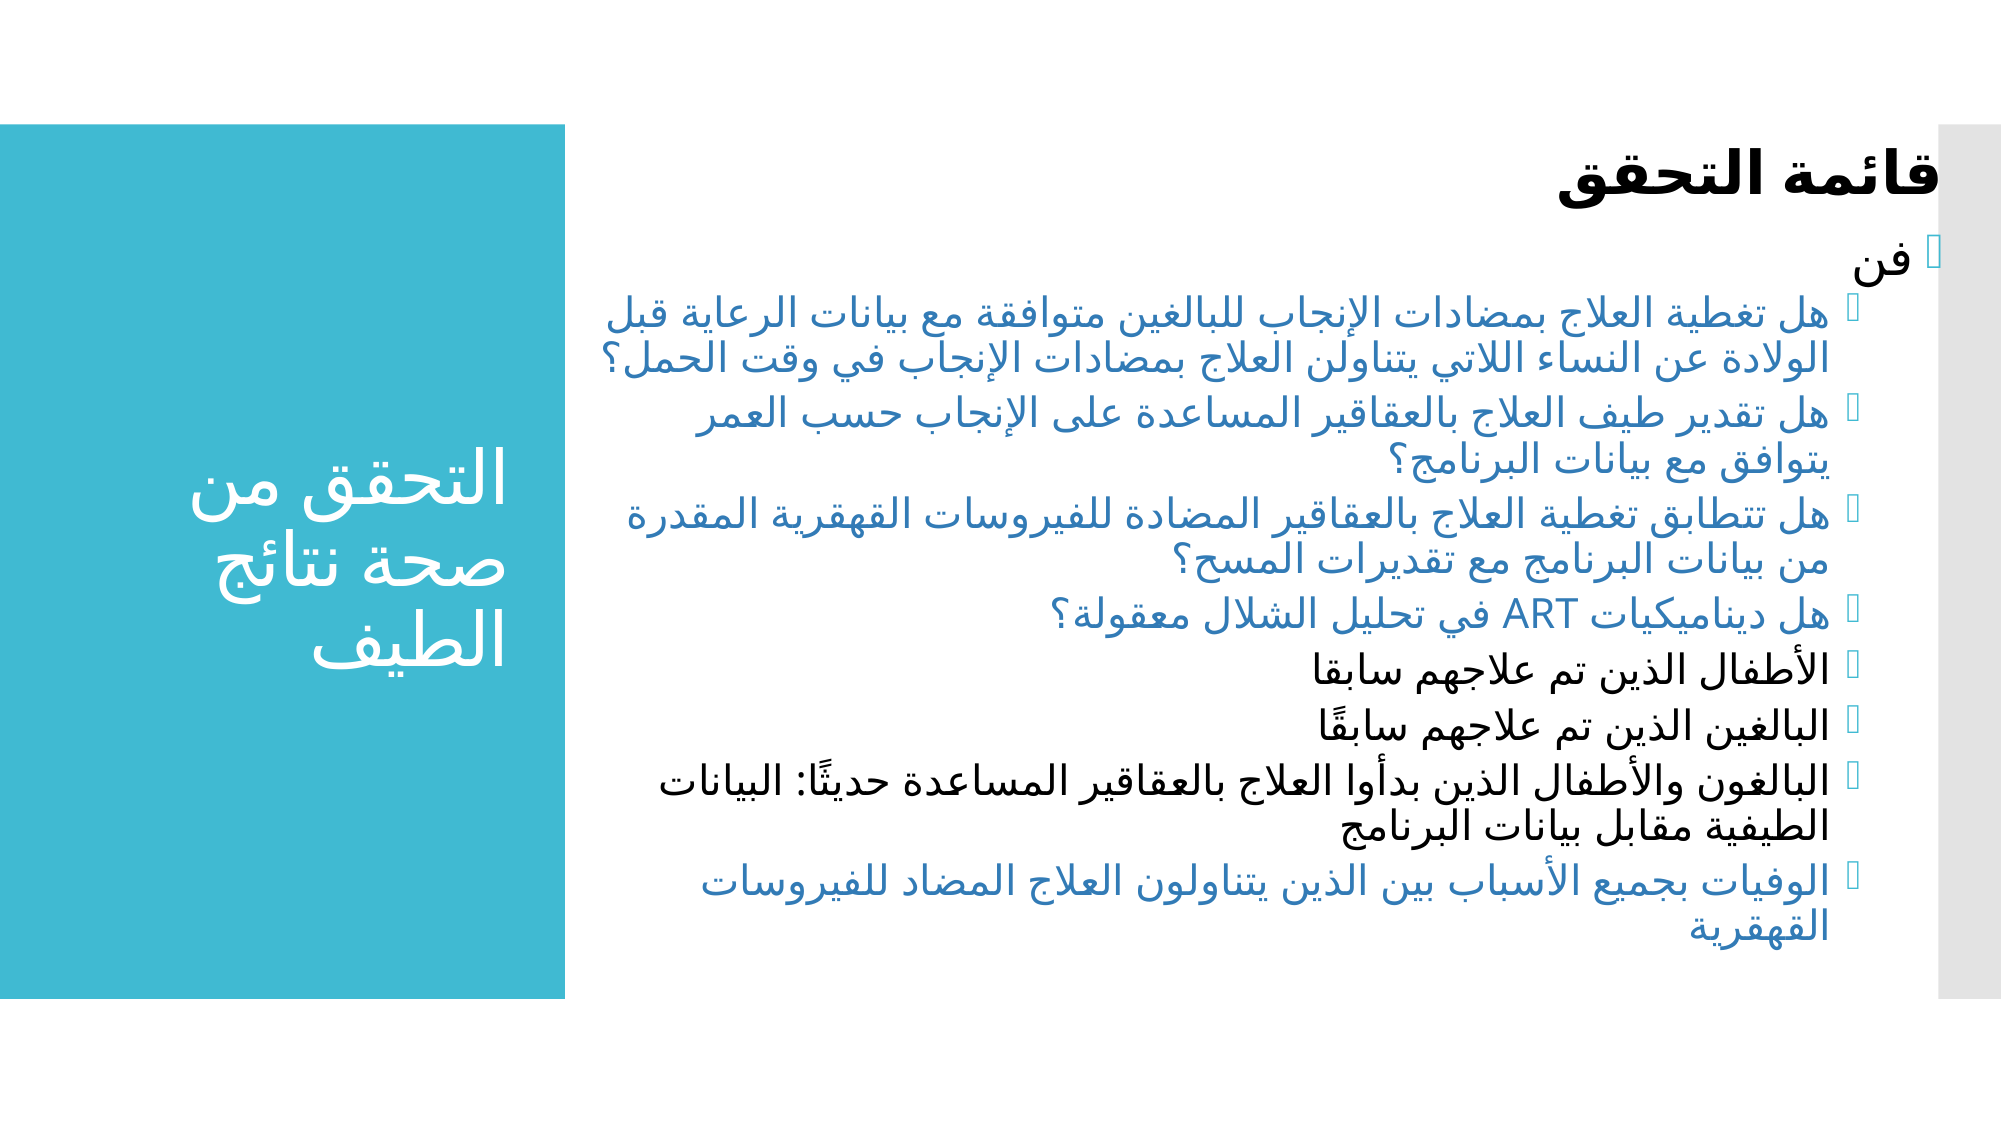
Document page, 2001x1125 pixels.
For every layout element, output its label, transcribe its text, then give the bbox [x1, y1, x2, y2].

title التحقق من صحة نتائج الطيف [41, 184, 525, 940]
text_box قائمة التحقق فن هل تغطية العلاج بمضادات الإنجاب للبالغين متوافقة مع بيانات الرعاية قبل الولادة عن النساء اللاتي يتناولن العلاج بمضادات الإنجاب في وقت الحمل؟ هل تقدير طيف العلاج بالعقاقير المساعدة على الإنجاب حسب العمر يتوافق مع بيانات البرنامج؟ هل تتطابق تغطية العلاج بالعقاقير المضادة للفيروسات القهقرية المقدرة من بيانات البرنامج مع تقديرات المسح؟ هل ديناميكيات ART في تحليل الشلال معقولة؟ الأطفال الذين تم علاجهم سابقا البالغين الذين تم علاجهم سابقًا البالغون والأطفال الذين بدأوا العلاج بالعقاقير المساعدة حديثًا: البيانات الطيفية مقابل بيانات البرنامج الوفيات بجميع الأسباب بين الذين يتناولون العلاج المضاد للفيروسات القهقرية [582, 134, 1959, 1082]
